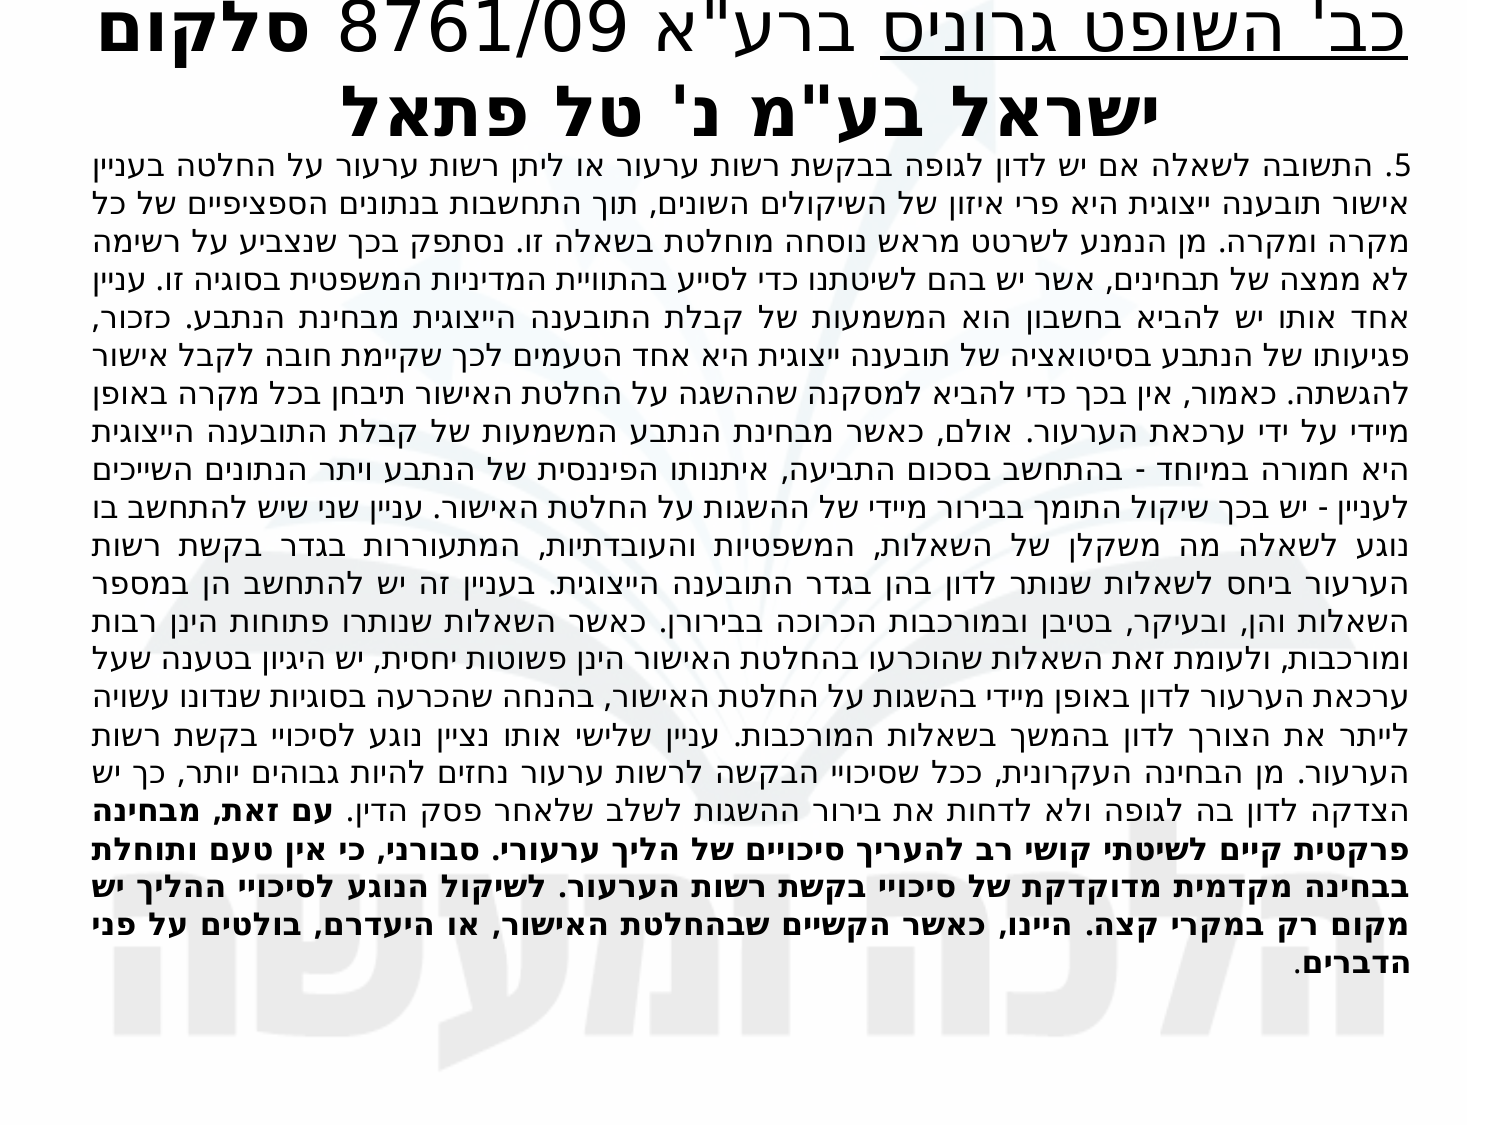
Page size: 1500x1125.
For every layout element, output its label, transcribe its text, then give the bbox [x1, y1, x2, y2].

title כב' השופט גרוניס ברע"א 8761/09 סלקום ישראל בע"מ נ' טל פתאל [76, 0, 1427, 137]
list 5. התשובה לשאלה אם יש לדון לגופה בבקשת רשות ערעור או ליתן רשות ערעור על החלטה בעניין אישור תובענה ייצוגית היא פרי איזון של השיקולים השונים, תוך התחשבות בנתונים הספציפיים של כל מקרה ומקרה. מן הנמנע לשרטט מראש נוסחה מוחלטת בשאלה זו. נסתפק בכך שנצביע על רשימה לא ממצה של תבחינים, אשר יש בהם לשיטתנו כדי לסייע בהתוויית המדיניות המשפטית בסוגיה זו. עניין אחד אותו יש להביא בחשבון הוא המשמעות של קבלת התובענה הייצוגית מבחינת הנתבע. כזכור, פגיעותו של הנתבע בסיטואציה של תובענה ייצוגית היא אחד הטעמים לכך שקיימת חובה לקבל אישור להגשתה. כאמור, אין בכך כדי להביא למסקנה שההשגה על החלטת האישור תיבחן בכל מקרה באופן מיידי על ידי ערכאת הערעור. אולם, כאשר מבחינת הנתבע המשמעות של קבלת התובענה הייצוגית היא חמורה במיוחד - בהתחשב בסכום התביעה, איתנותו הפיננסית של הנתבע ויתר הנתונים השייכים לעניין - יש בכך שיקול התומך בבירור מיידי של ההשגות על החלטת האישור. עניין שני שיש להתחשב בו נוגע לשאלה מה משקלן של השאלות, המשפטיות והעובדתיות, המתעוררות בגדר בקשת רשות הערעור ביחס לשאלות שנותר לדון בהן בגדר התובענה הייצוגית. בעניין זה יש להתחשב הן במספר השאלות והן, ובעיקר, בטיבן ובמורכבות הכרוכה בבירורן. כאשר השאלות שנותרו פתוחות הינן רבות ומורכבות, ולעומת זאת השאלות שהוכרעו בהחלטת האישור הינן פשוטות יחסית, יש היגיון בטענה שעל ערכאת הערעור לדון באופן מיידי בהשגות על החלטת האישור, בהנחה שהכרעה בסוגיות שנדונו עשויה לייתר את הצורך לדון בהמשך בשאלות המורכבות. עניין שלישי אותו נציין נוגע לסיכויי בקשת רשות הערעור. מן הבחינה העקרונית, ככל שסיכויי הבקשה לרשות ערעור נחזים להיות גבוהים יותר, כך יש הצדקה לדון בה לגופה ולא לדחות את בירור ההשגות לשלב שלאחר פסק הדין. עם זאת, מבחינה פרקטית קיים לשיטתי קושי רב להעריך סיכויים של הליך ערעורי. סבורני, כי אין טעם ותוחלת בבחינה מקדמית מדוקדקת של סיכויי בקשת רשות הערעור. לשיקול הנוגע לסיכויי ההליך יש מקום רק במקרי קצה. היינו, כאשר הקשיים שבהחלטת האישור, או היעדרם, בולטים על פני הדברים. [76, 137, 1427, 1047]
